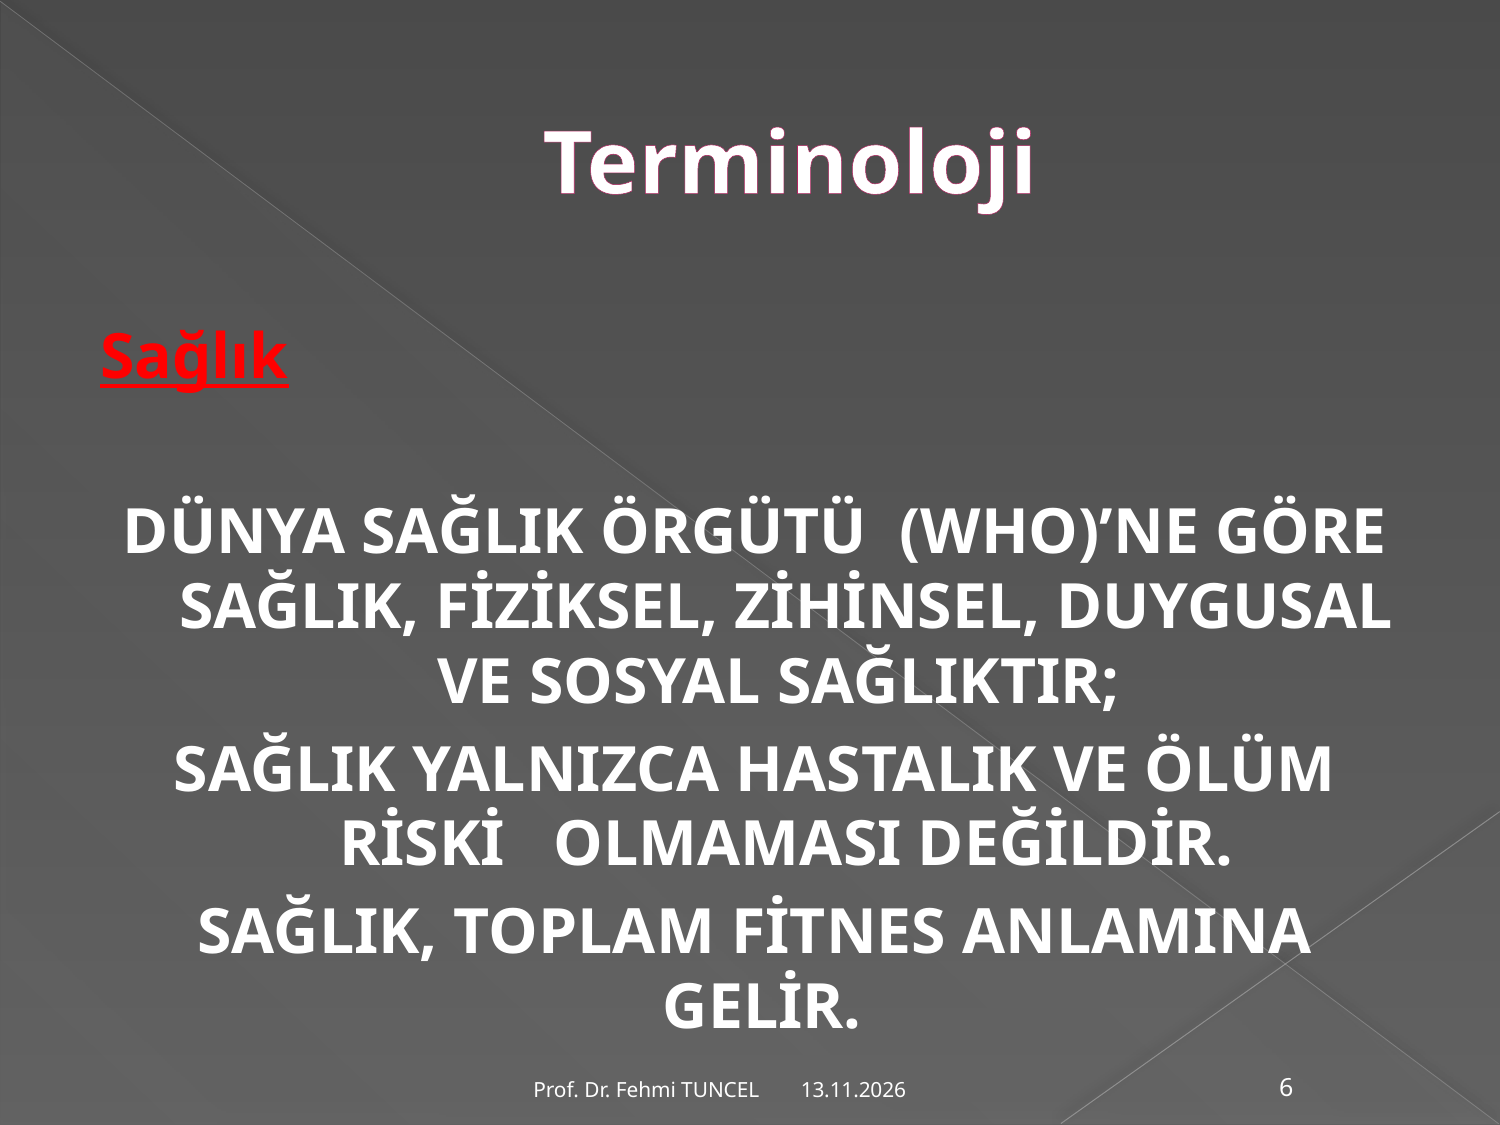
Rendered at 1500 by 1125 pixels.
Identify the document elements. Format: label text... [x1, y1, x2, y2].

slide_number 6 [1245, 1063, 1328, 1113]
title Terminoloji [75, 43, 1425, 274]
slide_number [786, 1062, 1136, 1113]
list Sağlık DÜNYA SAĞLIK ÖRGÜTÜ (WHO)’NE GÖRE SAĞLIK, FİZİKSEL, ZİHİNSEL, DUYGUSAL VE SOSYAL SAĞLIKTIR; SAĞLIK YALNIZCA HASTALIK VE ÖLÜM RİSKİ OLMAMASI DEĞİLDİR. SAĞLIK, TOPLAM FİTNES ANLAMINA GELİR. [75, 308, 1425, 1059]
footer Prof. Dr. Fehmi TUNCEL [75, 1063, 774, 1113]
